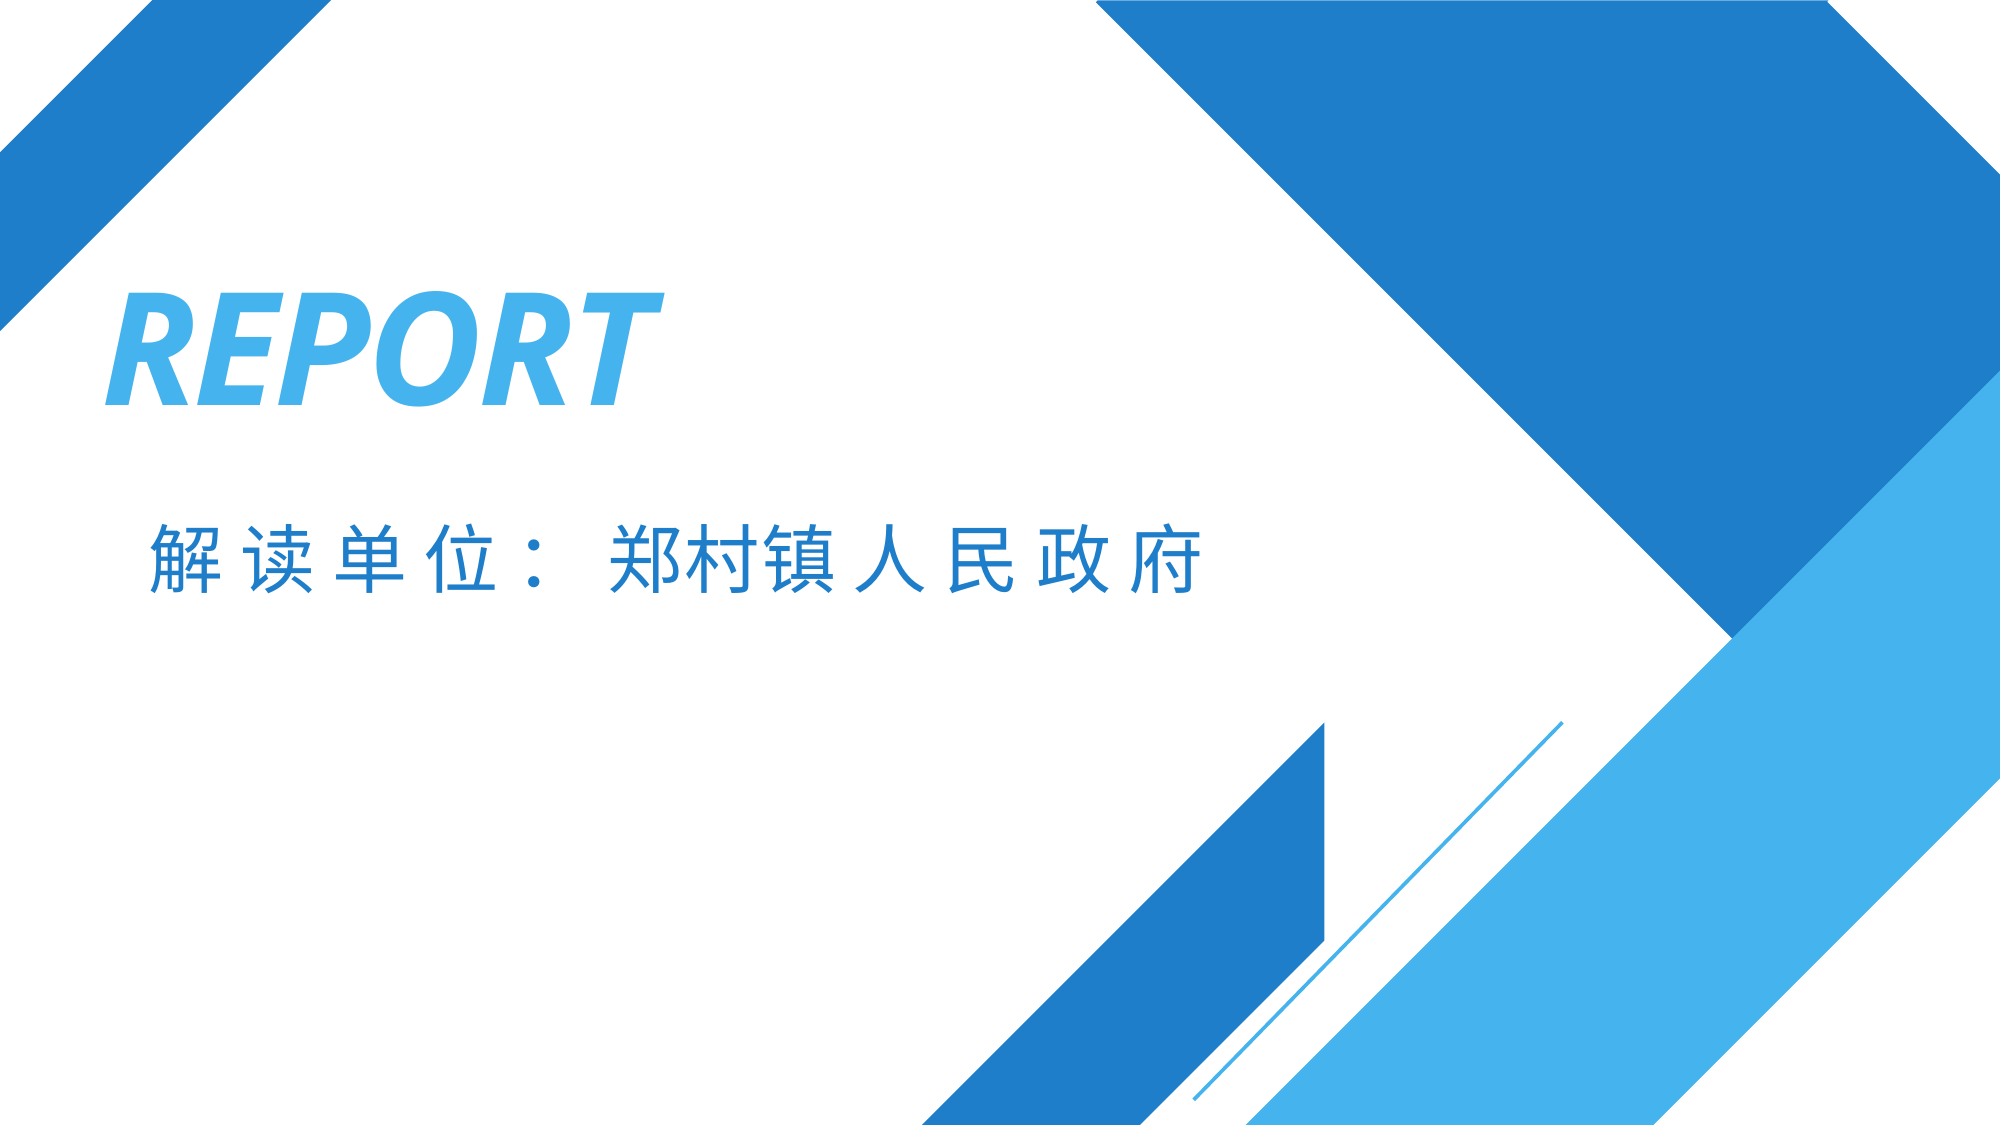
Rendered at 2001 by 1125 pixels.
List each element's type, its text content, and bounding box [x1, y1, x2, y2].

text_box REPORT 解 读 单 位 ： 郑 村 镇 人 民 政 府 [99, 245, 1363, 603]
text_box [1245, 370, 2000, 1125]
text_box [921, 722, 1325, 1125]
text_box [1192, 721, 1564, 1102]
text_box [1095, 0, 2000, 638]
text_box [0, 0, 332, 332]
